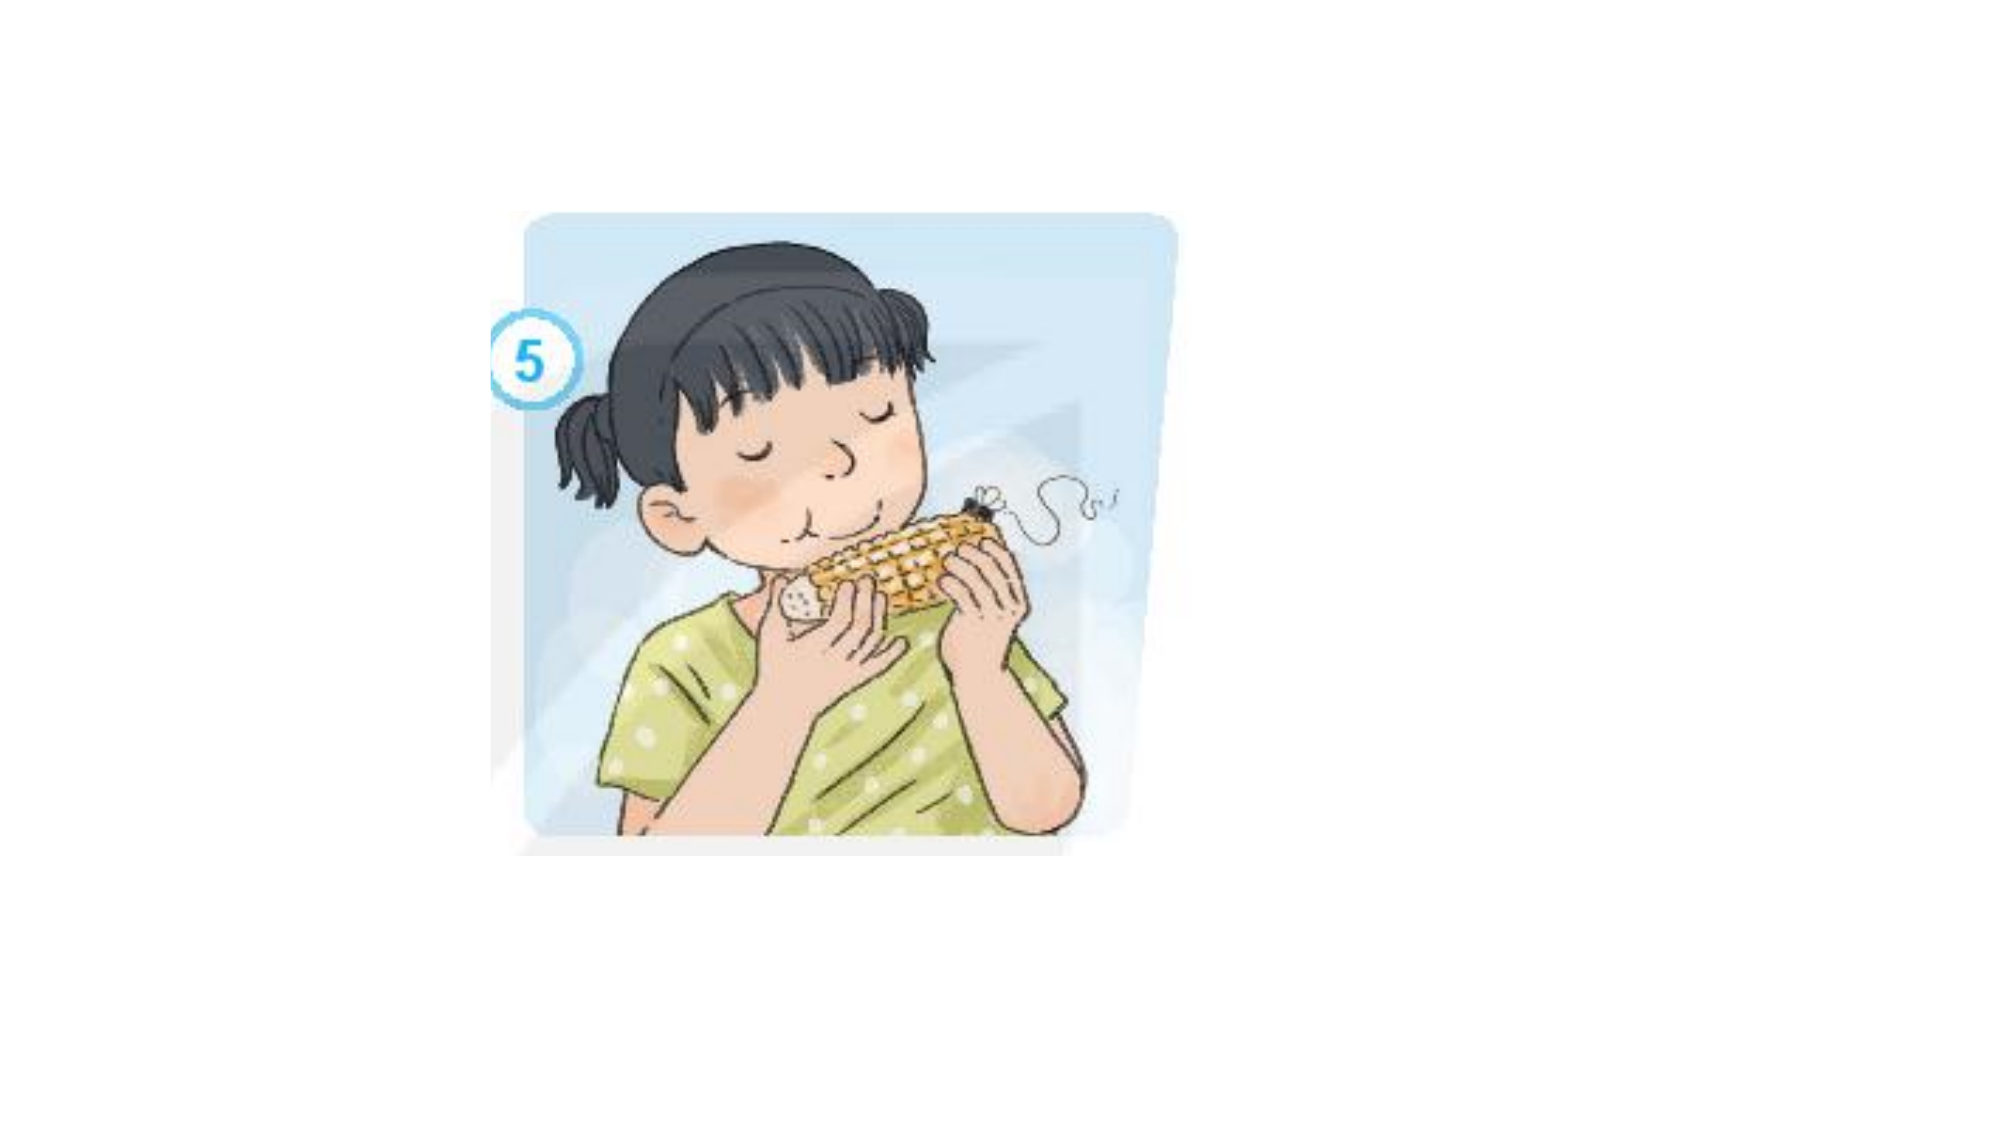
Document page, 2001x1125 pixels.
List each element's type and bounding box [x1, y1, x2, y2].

picture [490, 211, 1280, 856]
